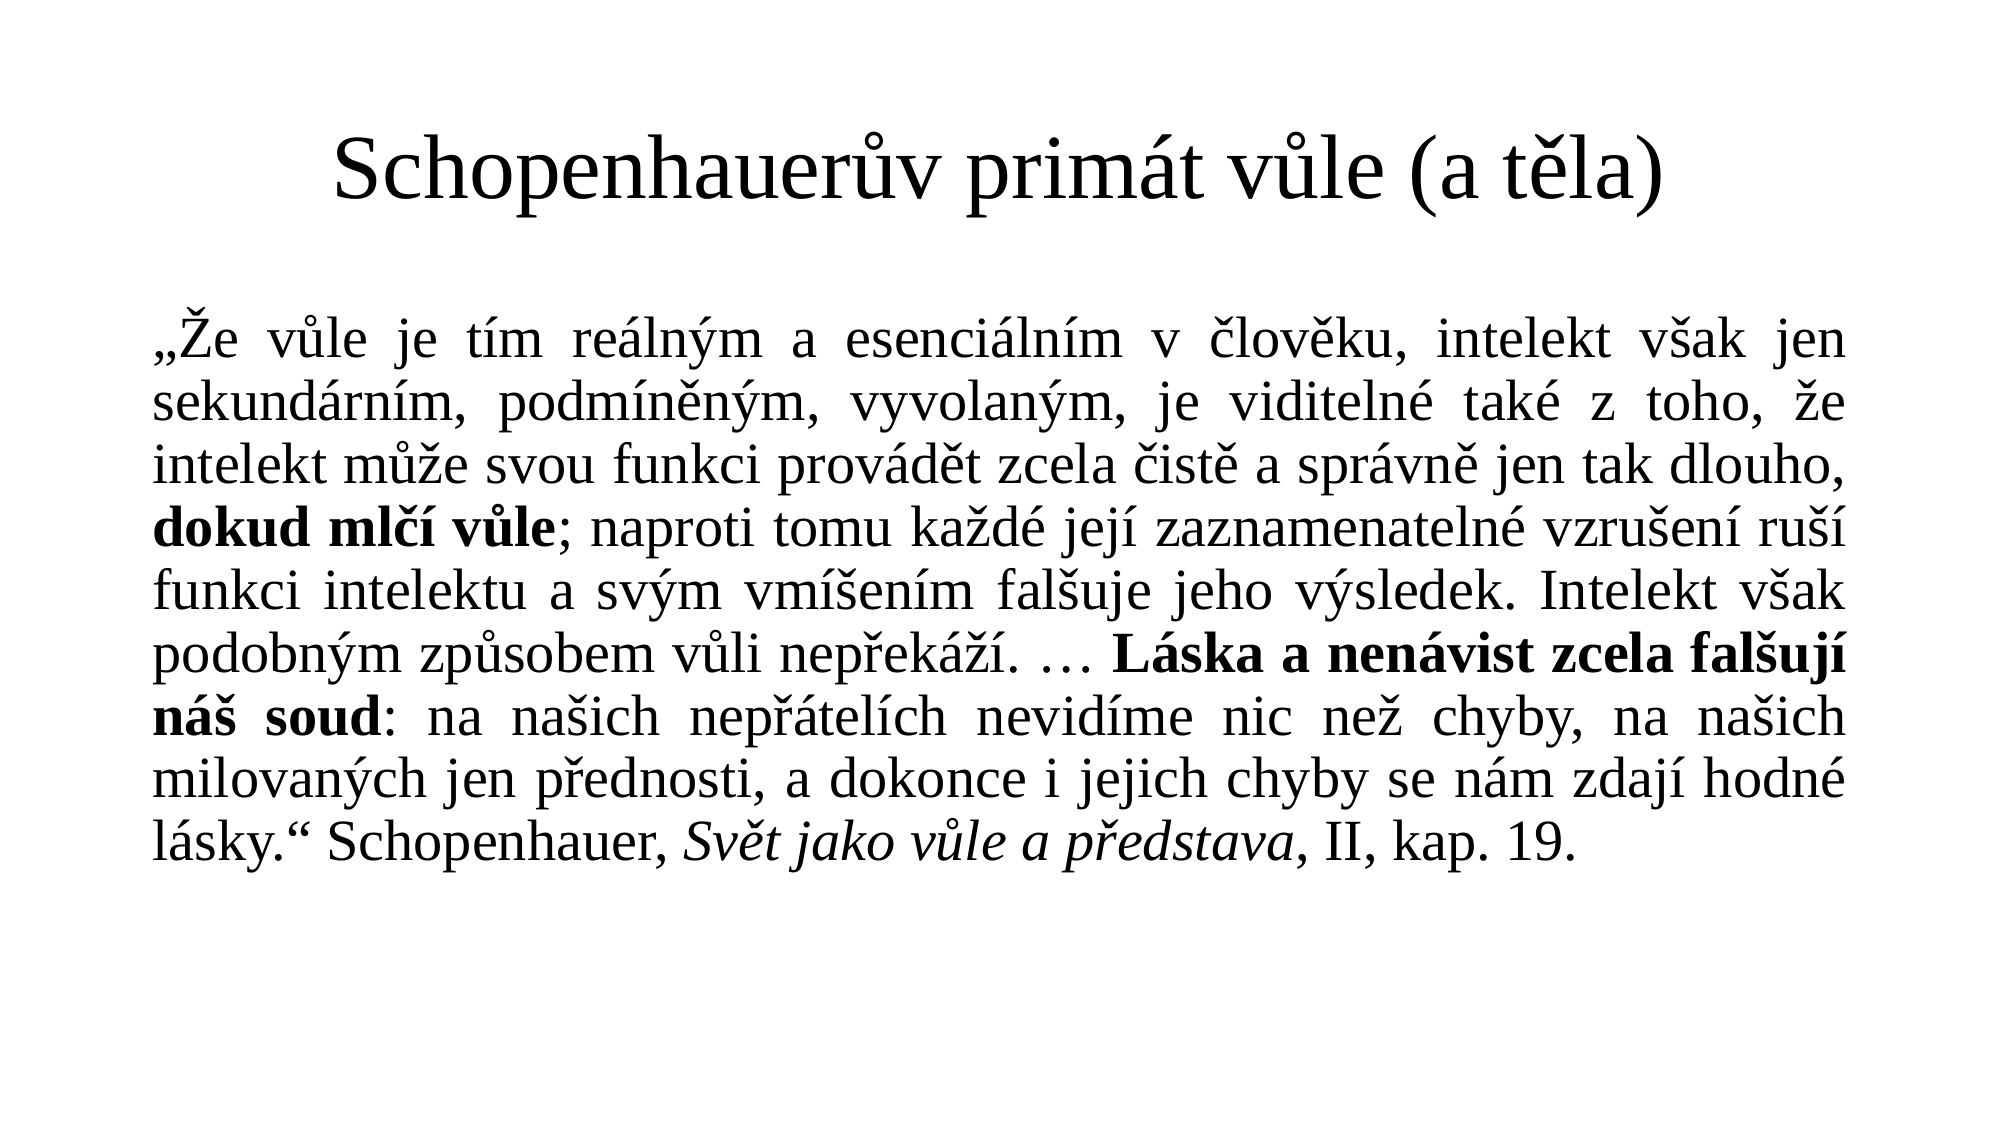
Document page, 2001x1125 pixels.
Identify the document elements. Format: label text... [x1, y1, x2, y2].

title Schopenhauerův primát vůle (a těla) [137, 59, 1863, 278]
list „Že vůle je tím reálným a esenciálním v člověku, intelekt však jen sekundárním, podmíněným, vyvolaným, je viditelné také z toho, že intelekt může svou funkci provádět zcela čistě a správně jen tak dlouho, dokud mlčí vůle; naproti tomu každé její zaznamenatelné vzrušení ruší funkci intelektu a svým vmíšením falšuje jeho výsledek. Intelekt však podobným způsobem vůli nepřekáží. … Láska a nenávist zcela falšují náš soud: na našich nepřátelích nevidíme nic než chyby, na našich milovaných jen přednosti, a dokonce i jejich chyby se nám zdají hodné lásky.“ Schopenhauer, Svět jako vůle a představa, II, kap. 19. [137, 299, 1863, 1014]
